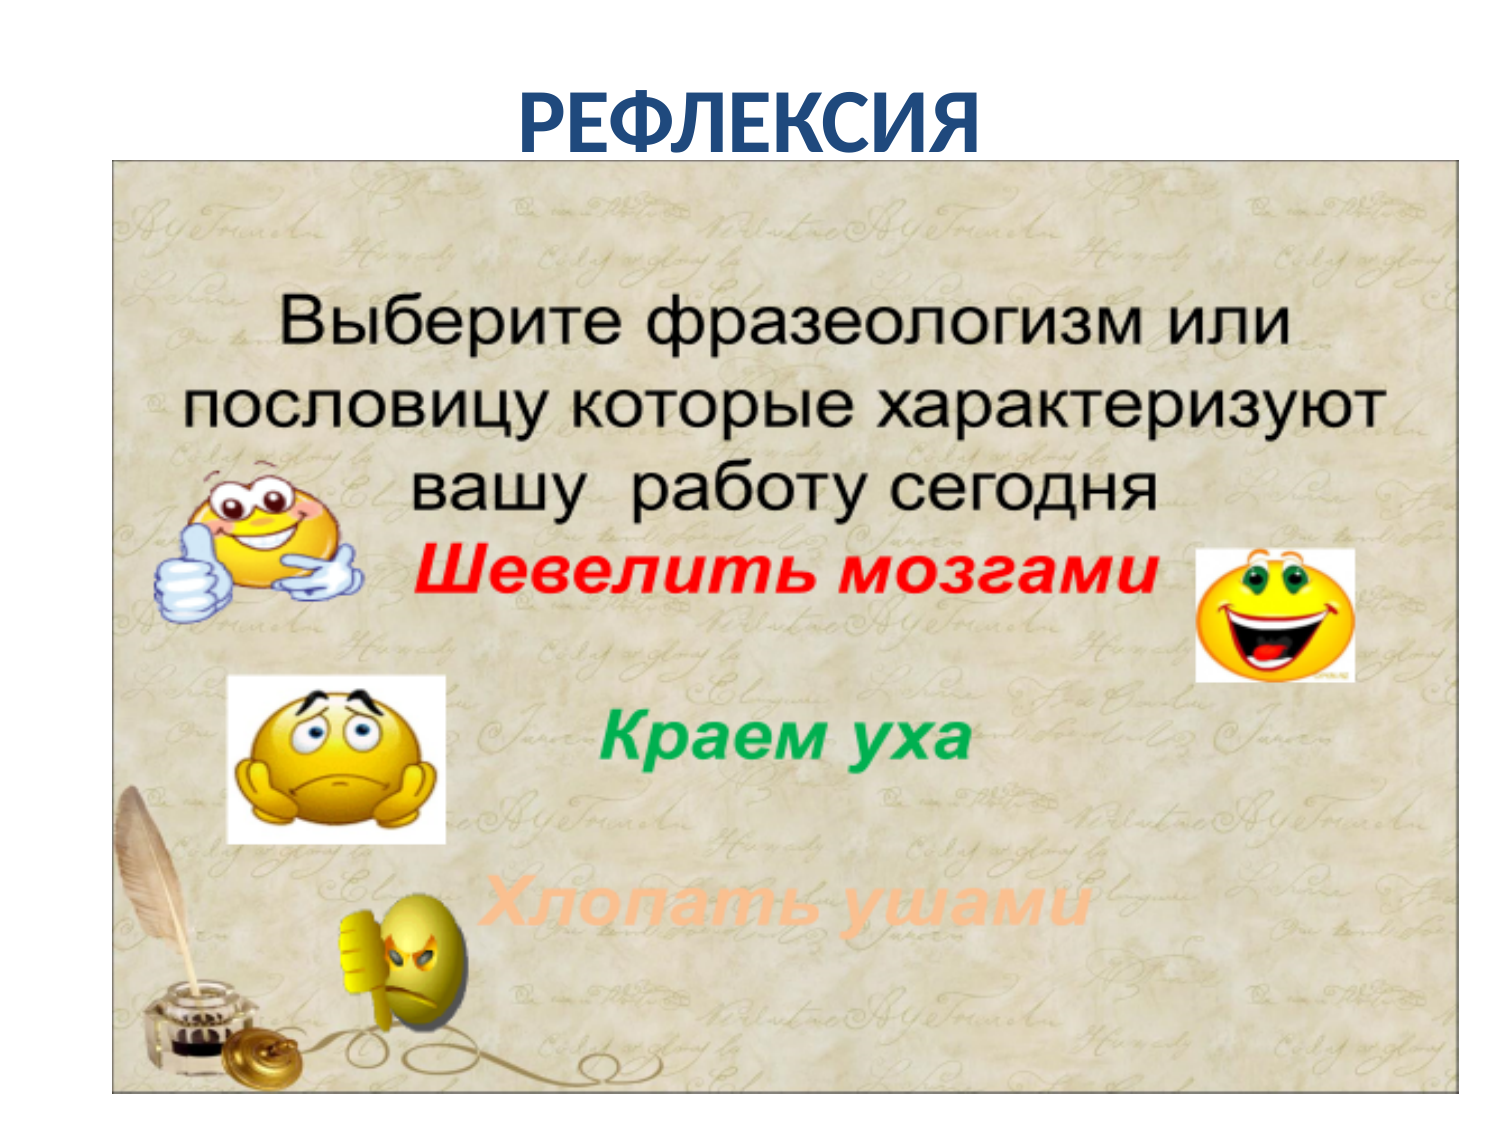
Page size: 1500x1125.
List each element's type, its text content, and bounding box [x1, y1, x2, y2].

title РЕФЛЕКСИЯ [112, 30, 1388, 160]
picture [112, 160, 1459, 1095]
